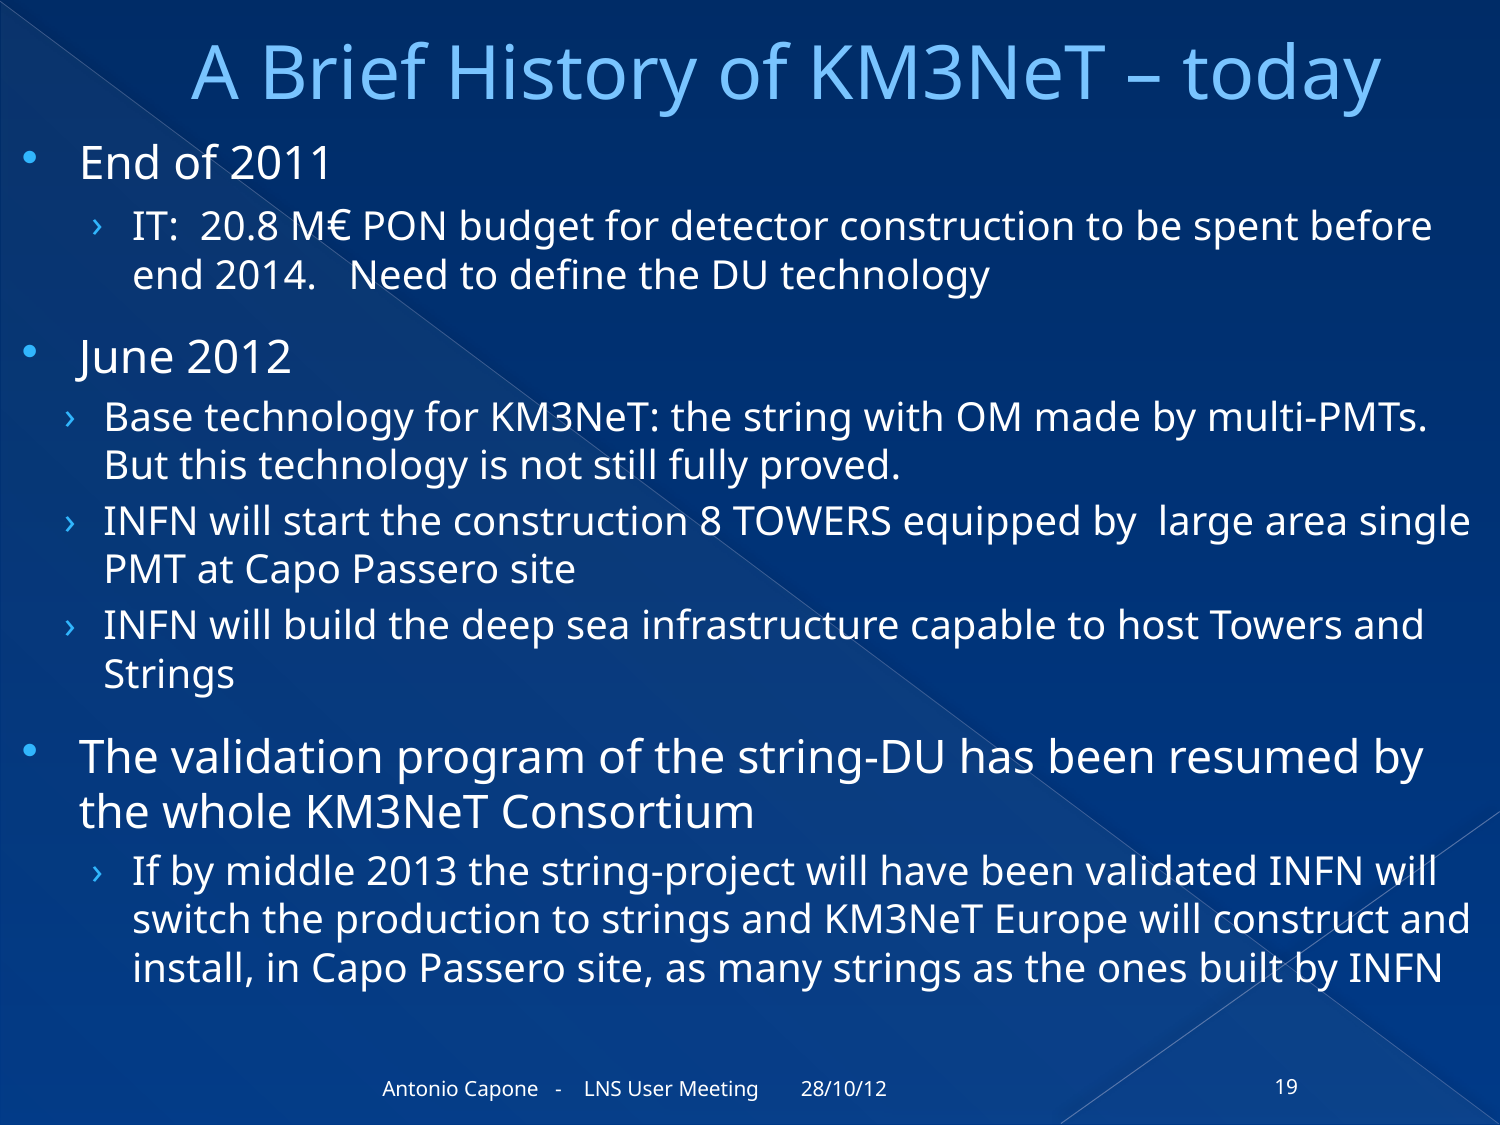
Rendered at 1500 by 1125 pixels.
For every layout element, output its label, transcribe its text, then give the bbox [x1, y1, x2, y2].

text_box End of 2011 IT: 20.8 M€ PON budget for detector construction to be spent before end 2014. Need to define the DU technology June 2012 Base technology for KM3NeT: the string with OM made by multi-PMTs. But this technology is not still fully proved. INFN will start the construction 8 TOWERS equipped by large area single PMT at Capo Passero site INFN will build the deep sea infrastructure capable to host Towers and Strings The validation program of the string-DU has been resumed by the whole KM3NeT Consortium If by middle 2013 the string-project will have been validated INFN will switch the production to strings and KM3NeT Europe will construct and install, in Capo Passero site, as many strings as the ones built by INFN [0, 126, 1500, 1018]
footer Antonio Capone - LNS User Meeting [75, 1063, 774, 1113]
slide_number 19 [1245, 1063, 1328, 1113]
text_box A Brief History of KM3NeT – today [26, 16, 1468, 196]
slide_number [786, 1063, 1136, 1113]
